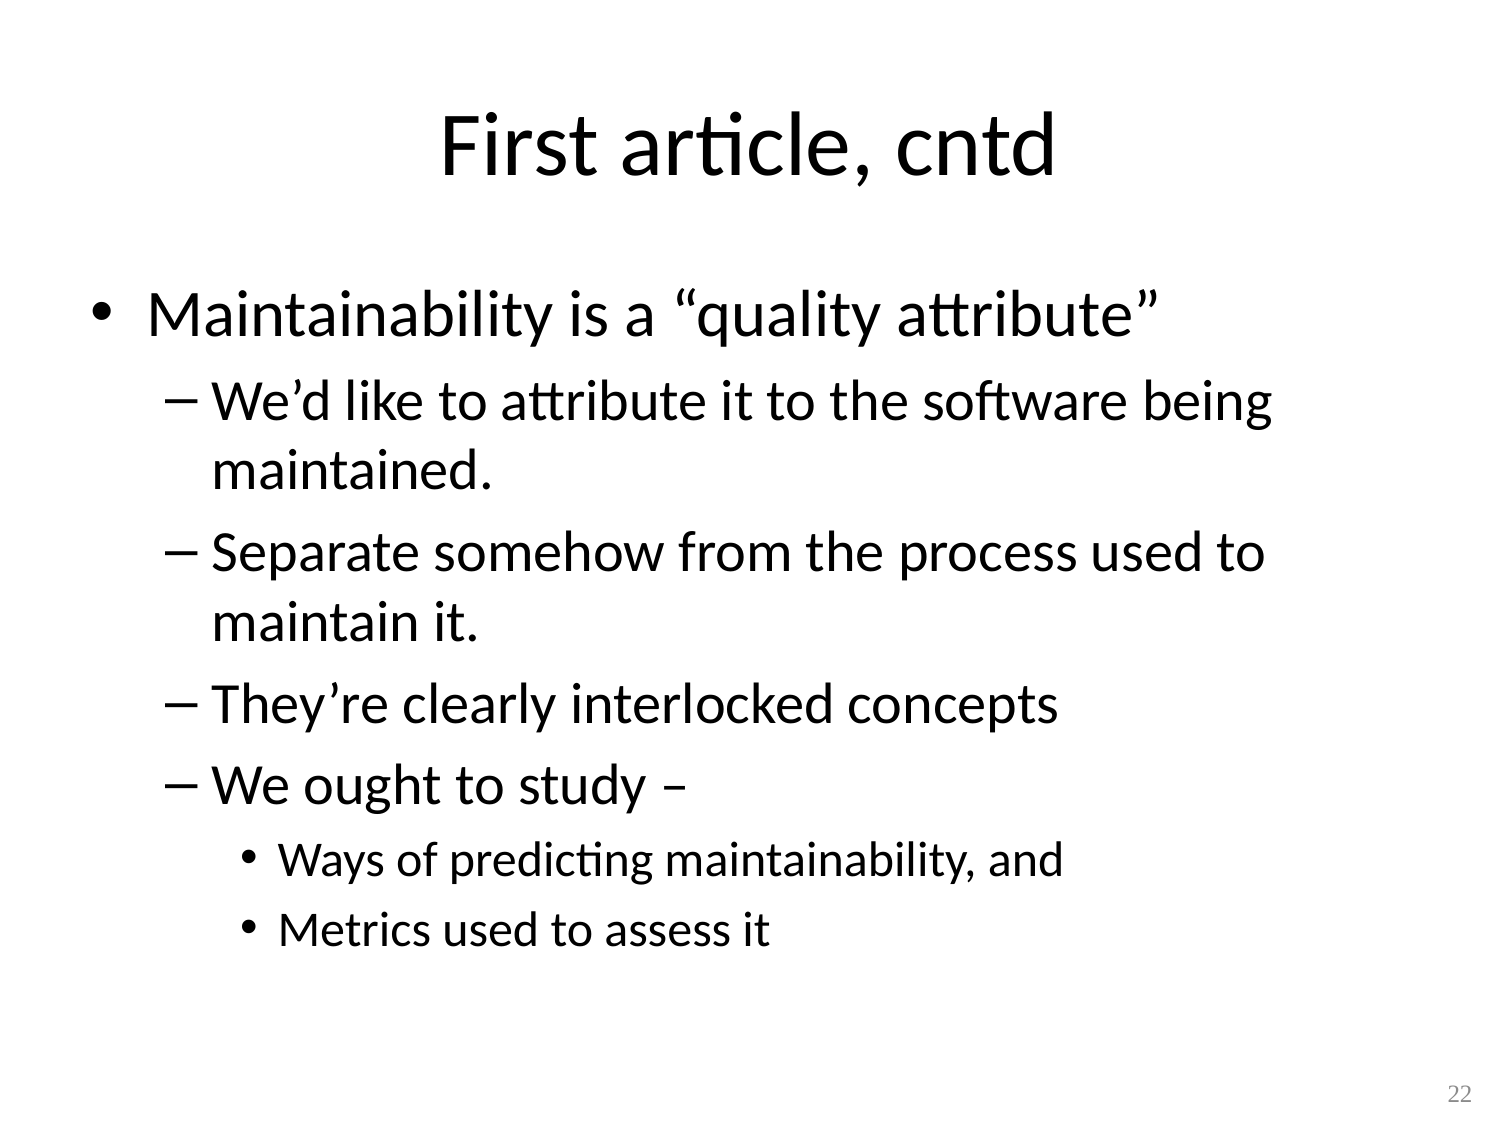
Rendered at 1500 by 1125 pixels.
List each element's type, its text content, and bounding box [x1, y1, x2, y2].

title First article, cntd [75, 45, 1425, 233]
list Maintainability is a “quality attribute” We’d like to attribute it to the software being maintained. Separate somehow from the process used to maintain it. They’re clearly interlocked concepts We ought to study – Ways of predicting maintainability, and Metrics used to assess it [75, 262, 1425, 1005]
